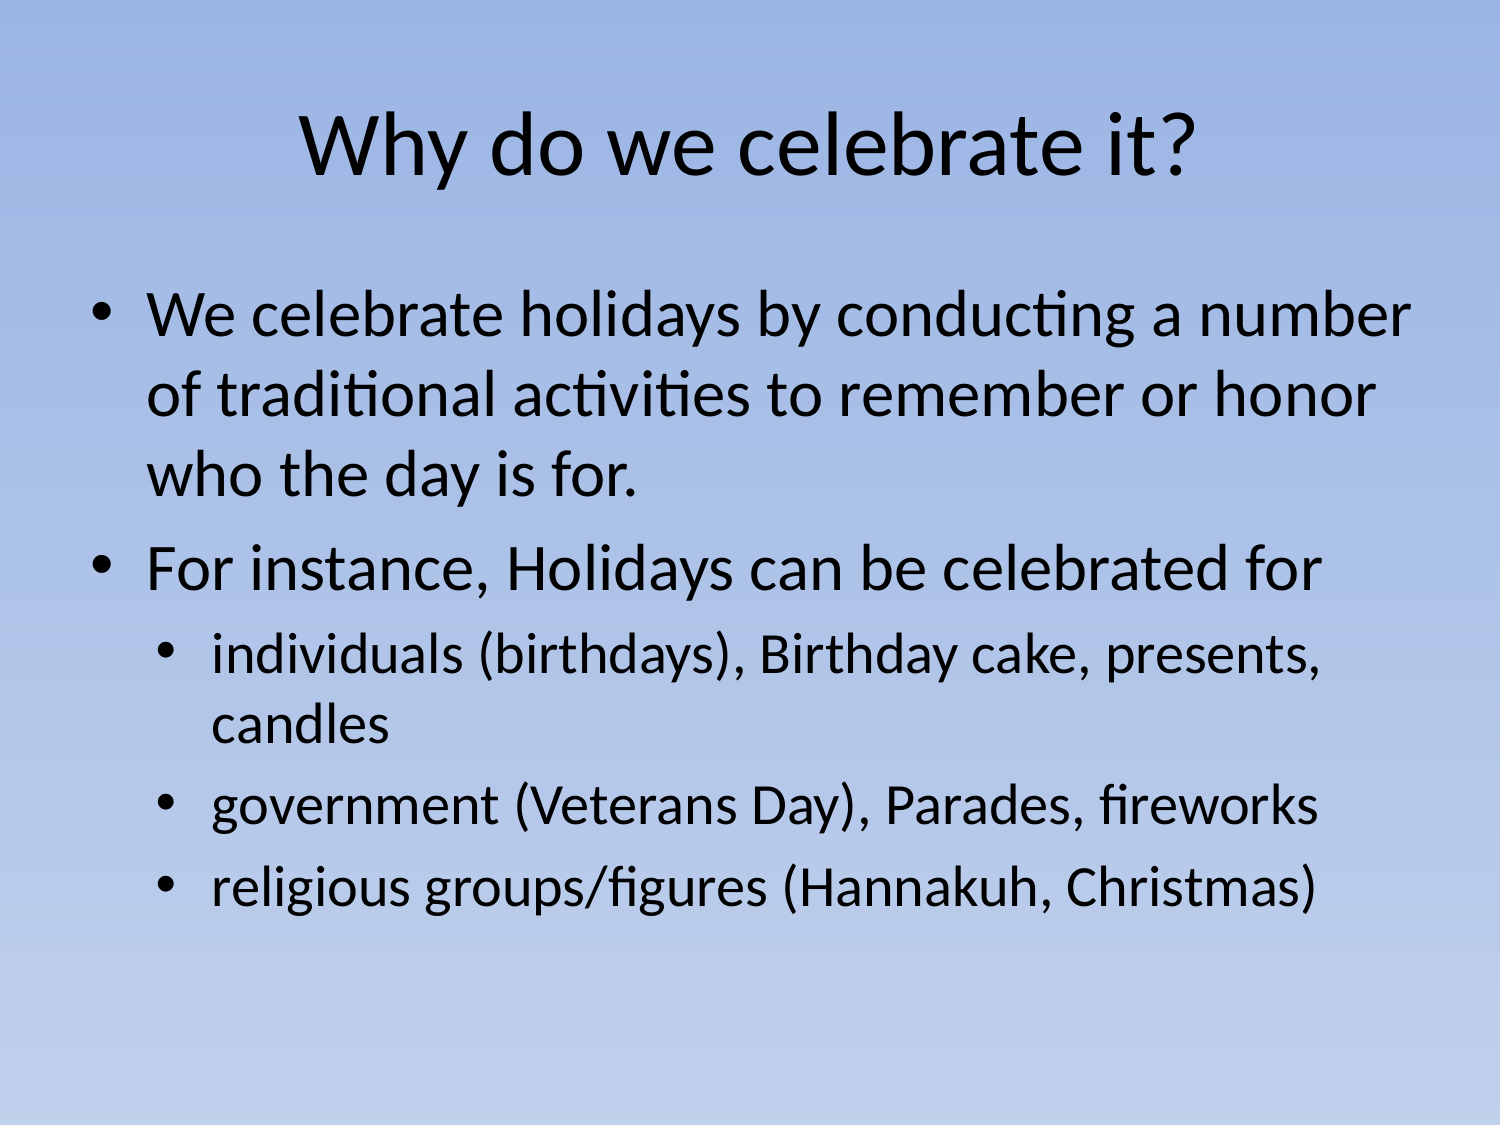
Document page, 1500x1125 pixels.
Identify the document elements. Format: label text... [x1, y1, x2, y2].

list We celebrate holidays by conducting a number of traditional activities to remember or honor who the day is for. For instance, Holidays can be celebrated for individuals (birthdays), Birthday cake, presents, candles government (Veterans Day), Parades, fireworks religious groups/figures (Hannakuh, Christmas) [75, 262, 1475, 1005]
title Why do we celebrate it? [75, 45, 1425, 233]
